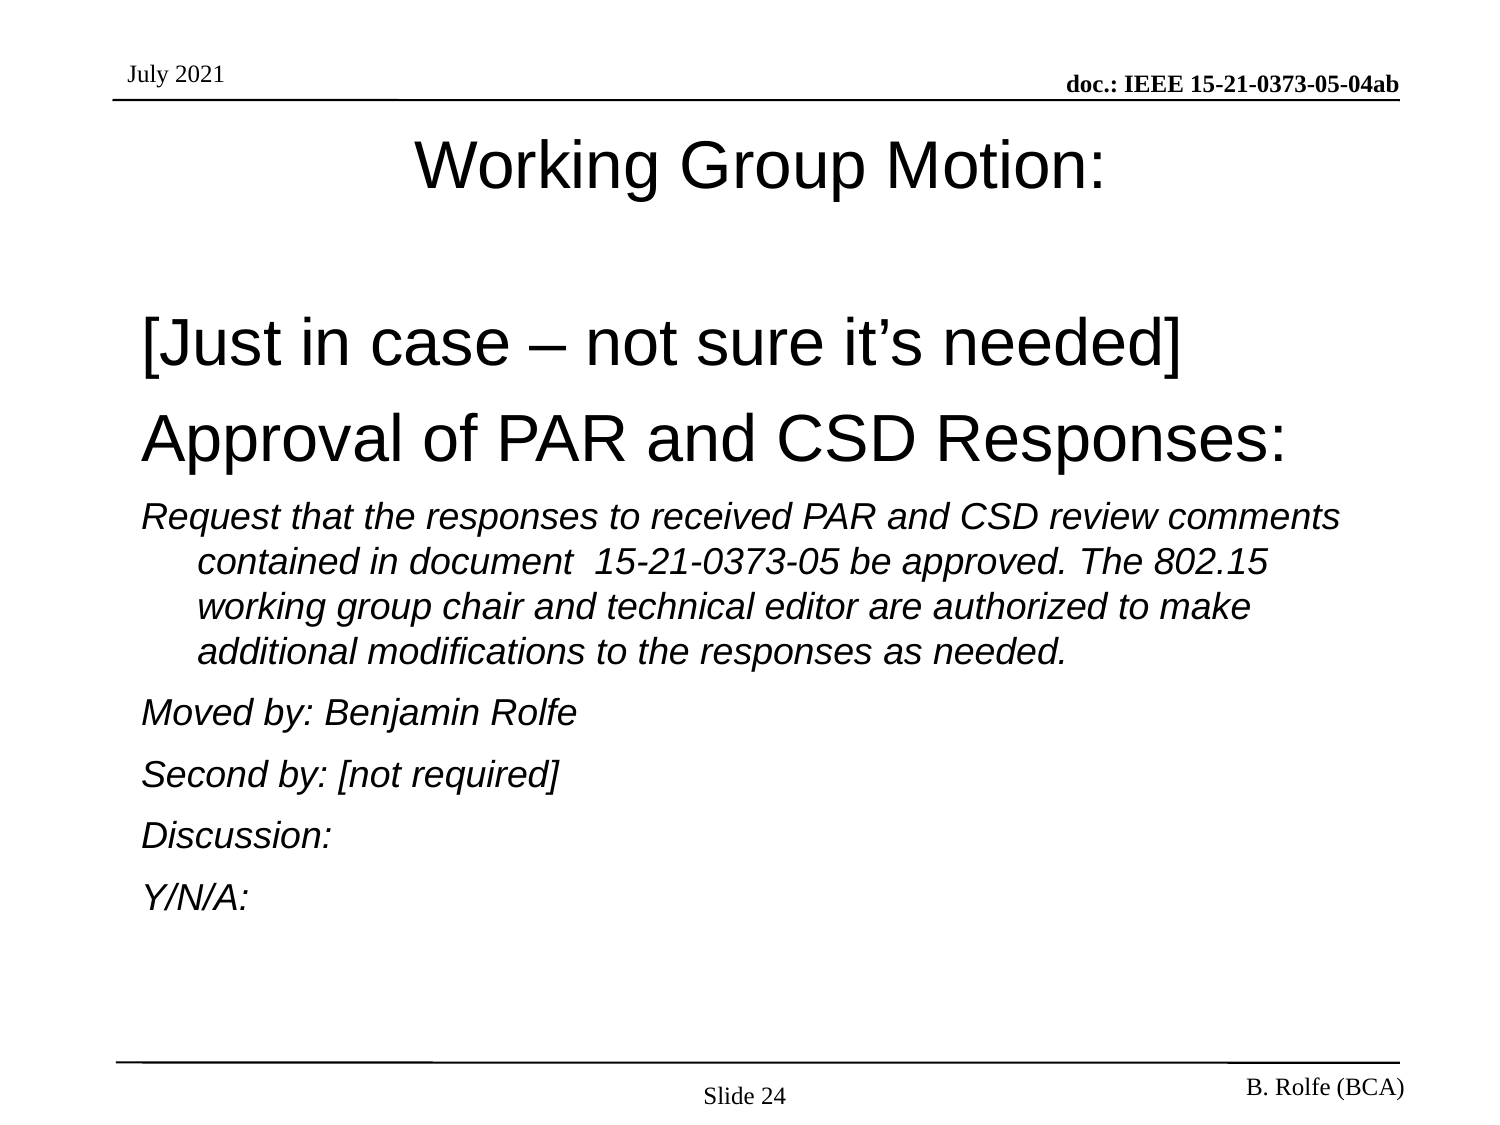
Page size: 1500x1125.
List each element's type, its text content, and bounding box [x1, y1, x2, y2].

title Working Group Motion: [123, 112, 1398, 291]
slide_number Slide 24 [690, 1075, 799, 1115]
list [Just in case – not sure it’s needed] Approval of PAR and CSD Responses: Request that the responses to received PAR and CSD review comments contained in document 15-21-0373-05 be approved. The 802.15 working group chair and technical editor are authorized to make additional modifications to the responses as needed. Moved by: Benjamin Rolfe Second by: [not required] Discussion: Y/N/A: [125, 290, 1400, 1024]
